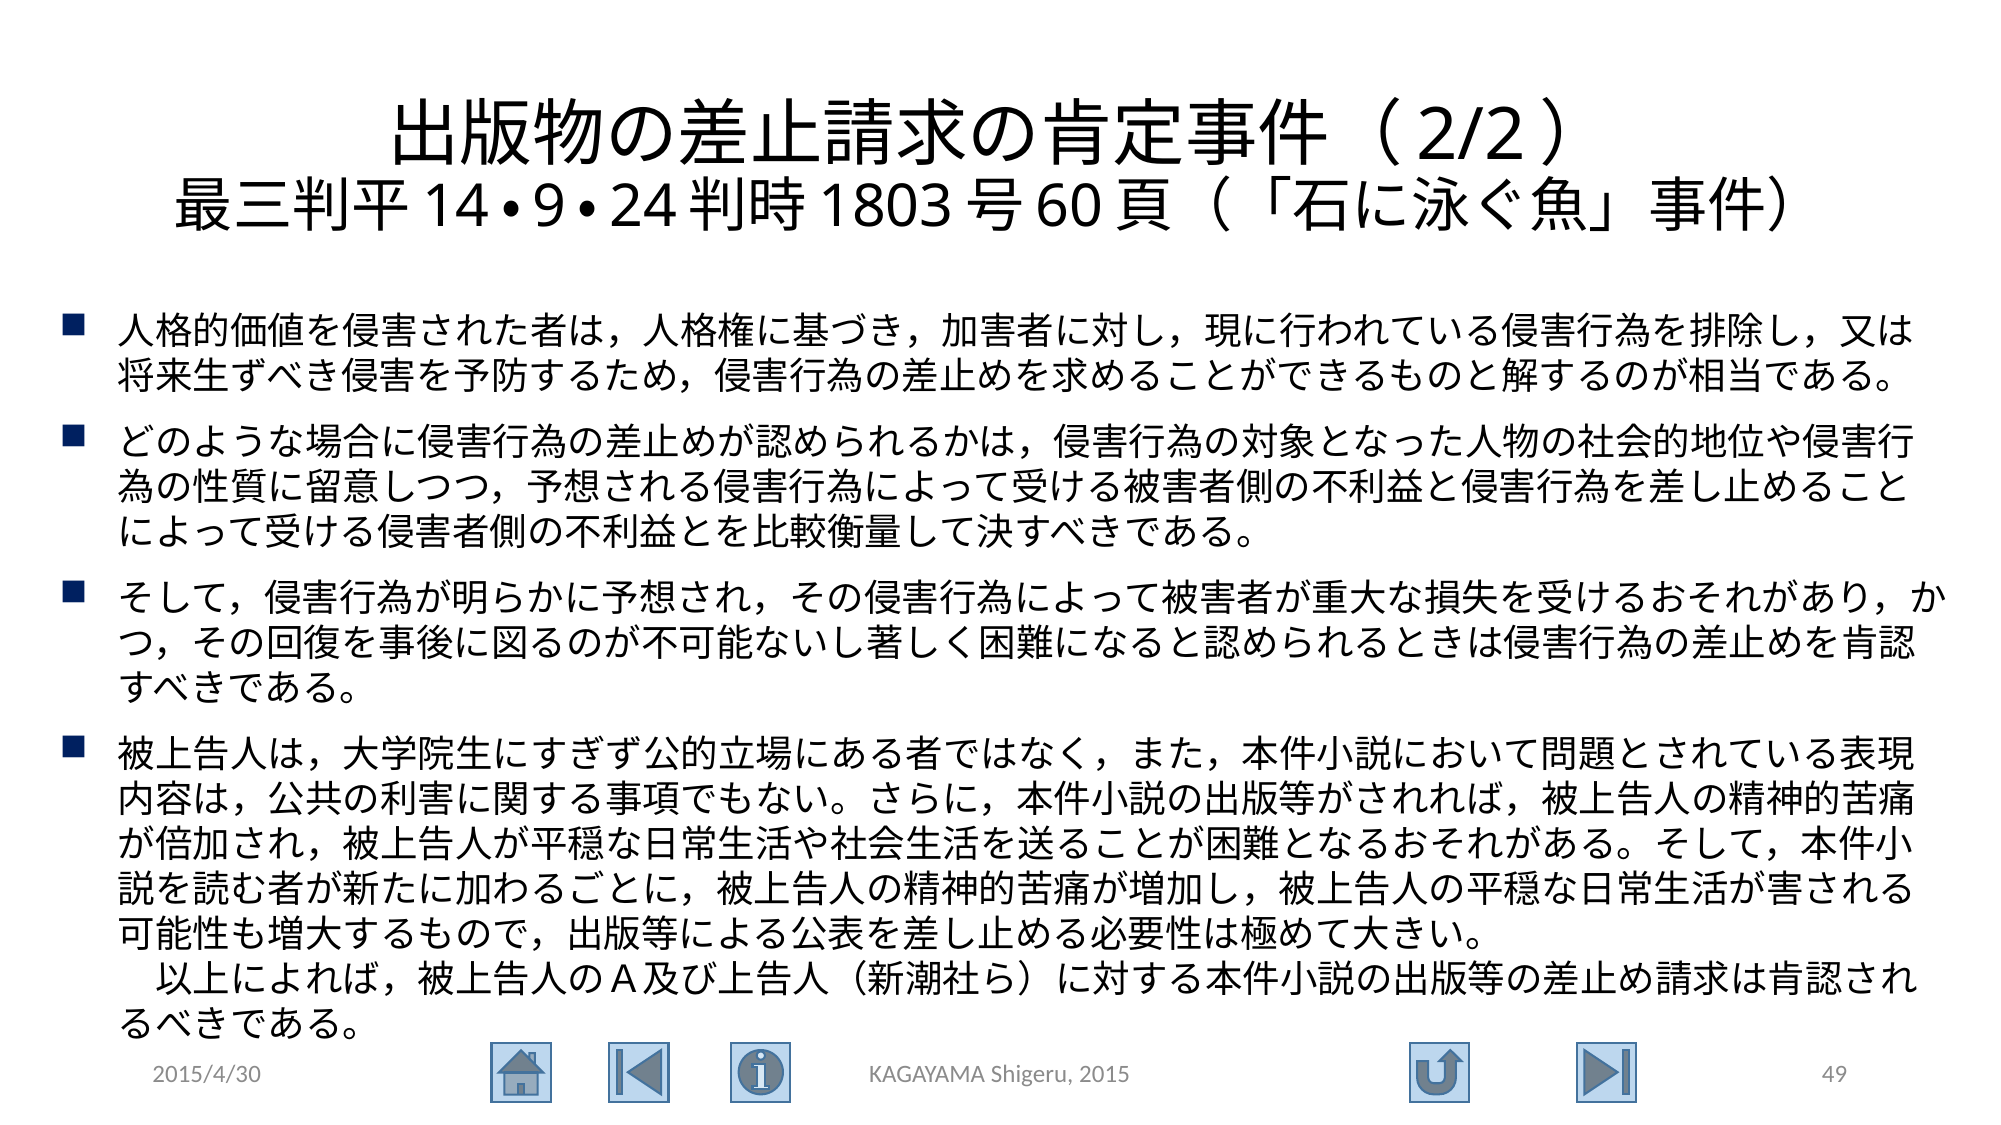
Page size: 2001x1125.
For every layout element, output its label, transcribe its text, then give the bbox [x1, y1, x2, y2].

footer KAGAYAMA Shigeru, 2015 [662, 1042, 1338, 1103]
slide_number 49 [1412, 1042, 1863, 1103]
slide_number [137, 1042, 588, 1103]
list 人格的価値を侵害された者は，人格権に基づき，加害者に対し，現に行われている侵害行為を排除し，又は将来生ずべき侵害を予防するため，侵害行為の差止めを求めることができるものと解するのが相当である。 どのような場合に侵害行為の差止めが認められるかは，侵害行為の対象となった人物の社会的地位や侵害行為の性質に留意しつつ，予想される侵害行為によって受ける被害者側の不利益と侵害行為を差し止めることによって受ける侵害者側の不利益とを比較衡量して決すべきである。 そして，侵害行為が明らかに予想され，その侵害行為によって被害者が重大な損失を受けるおそれがあり，かつ，その回復を事後に図るのが不可能ないし著しく困難になると認められるときは侵害行為の差止めを肯認すべきである。 被上告人は，大学院生にすぎず公的立場にある者ではなく，また，本件小説において問題とされている表現内容は，公共の利害に関する事項でもない。さらに，本件小説の出版等がされれば，被上告人の精神的苦痛が倍加され，被上告人が平穏な日常生活や社会生活を送ることが困難となるおそれがある。そして，本件小説を読む者が新たに加わるごとに，被上告人の精神的苦痛が増加し，被上告人の平穏な日常生活が害される可能性も増大するもので，出版等による公表を差し止める必要性は極めて大きい。 以上によれば，被上告人のＡ及び上告人（新潮社ら）に対する本件小説の出版等の差止め請求は肯認されるべきである。 [44, 299, 1963, 1014]
title 出版物の差止請求の肯定事件（2/2） 最三判平14・9・24判時1803号60頁（「石に泳ぐ魚」事件） [137, 59, 1863, 278]
